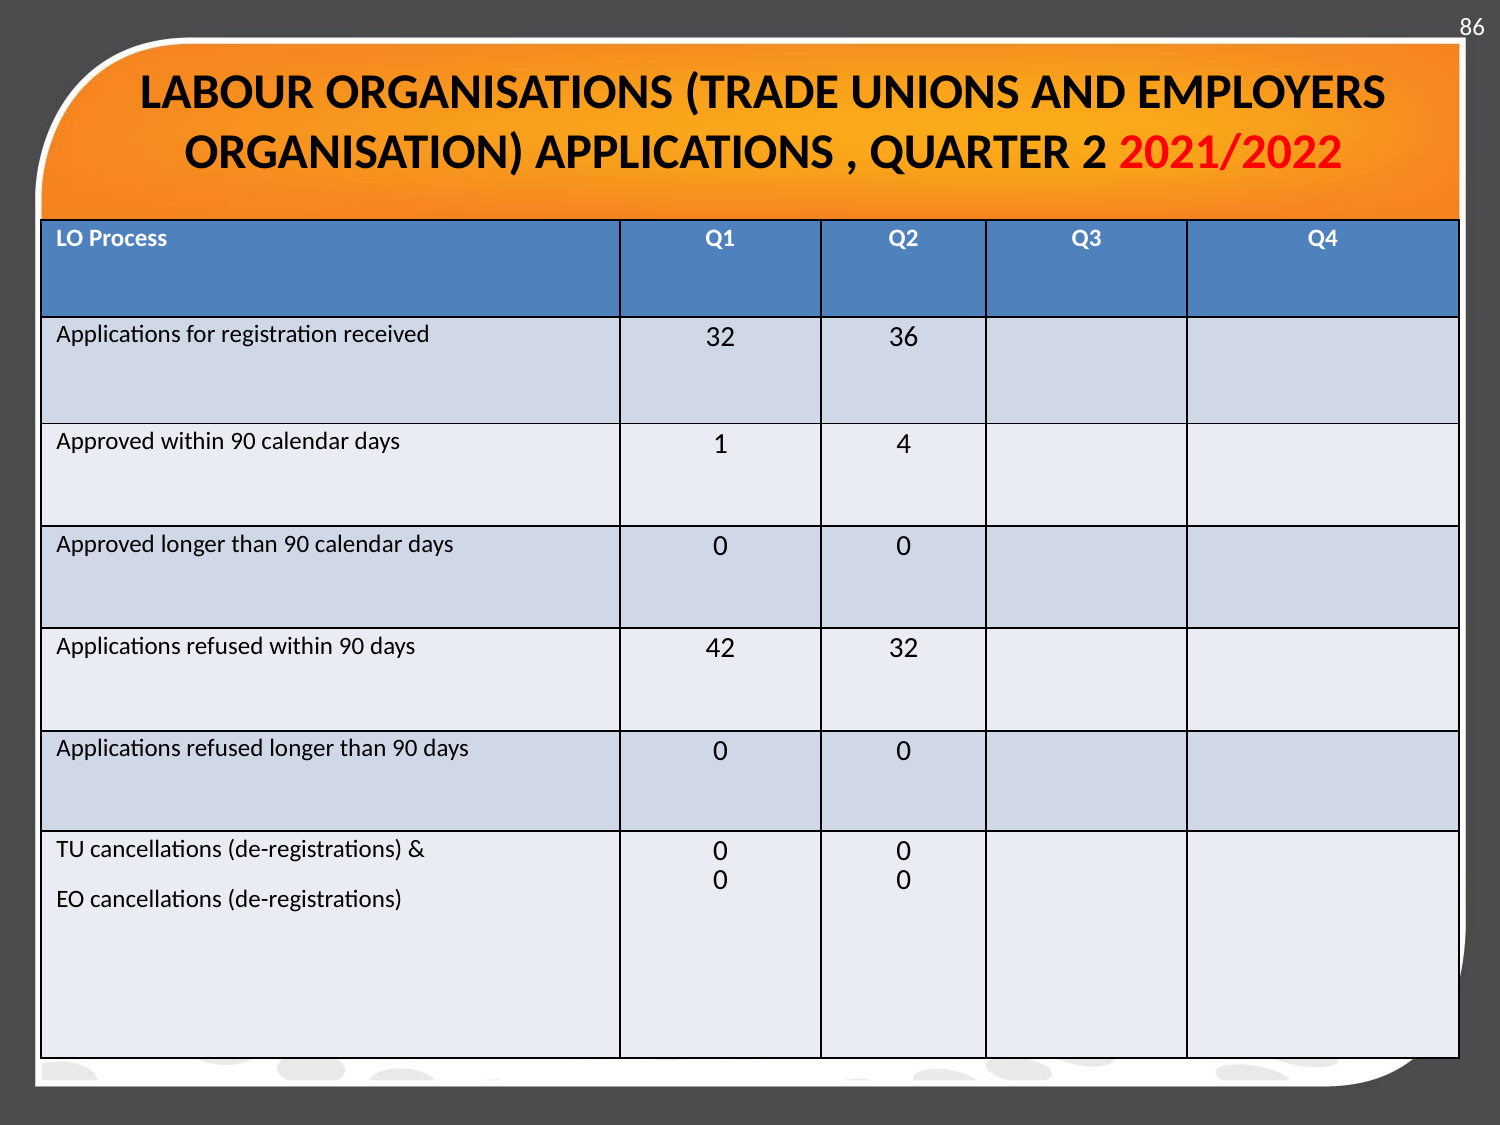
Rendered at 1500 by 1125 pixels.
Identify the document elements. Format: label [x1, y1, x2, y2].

table_cell [621, 629, 820, 730]
table_cell [42, 527, 619, 627]
table_cell [987, 318, 1186, 423]
table_cell [987, 832, 1186, 1057]
table_cell [1188, 629, 1458, 730]
table_cell [822, 732, 985, 830]
table_cell [1188, 527, 1458, 627]
table_cell [1188, 424, 1458, 525]
table_header [1188, 221, 1458, 316]
picture [0, 0, 1500, 1125]
table_cell [42, 318, 619, 423]
title [88, 66, 1439, 171]
slide_number [1149, 0, 1500, 56]
table_cell [621, 318, 820, 423]
table_cell [621, 424, 820, 525]
table_cell [1188, 318, 1458, 423]
table_cell [822, 424, 985, 525]
table_cell [42, 629, 619, 730]
table_cell [42, 732, 619, 830]
table_header [987, 221, 1186, 316]
table_cell [621, 527, 820, 627]
table_cell [987, 424, 1186, 525]
table_header [621, 221, 820, 316]
table_cell [822, 318, 985, 423]
table_header [822, 221, 985, 316]
table_cell [621, 832, 820, 1057]
table_cell [987, 732, 1186, 830]
table_cell [987, 527, 1186, 627]
table_cell [822, 527, 985, 627]
table_cell [621, 732, 820, 830]
table_cell [42, 832, 619, 1057]
table_cell [822, 629, 985, 730]
table_cell [987, 629, 1186, 730]
table_cell [822, 832, 985, 1057]
table_cell [1188, 832, 1458, 1057]
table_cell [42, 424, 619, 525]
table_cell [1188, 732, 1458, 830]
table_header [42, 221, 619, 316]
